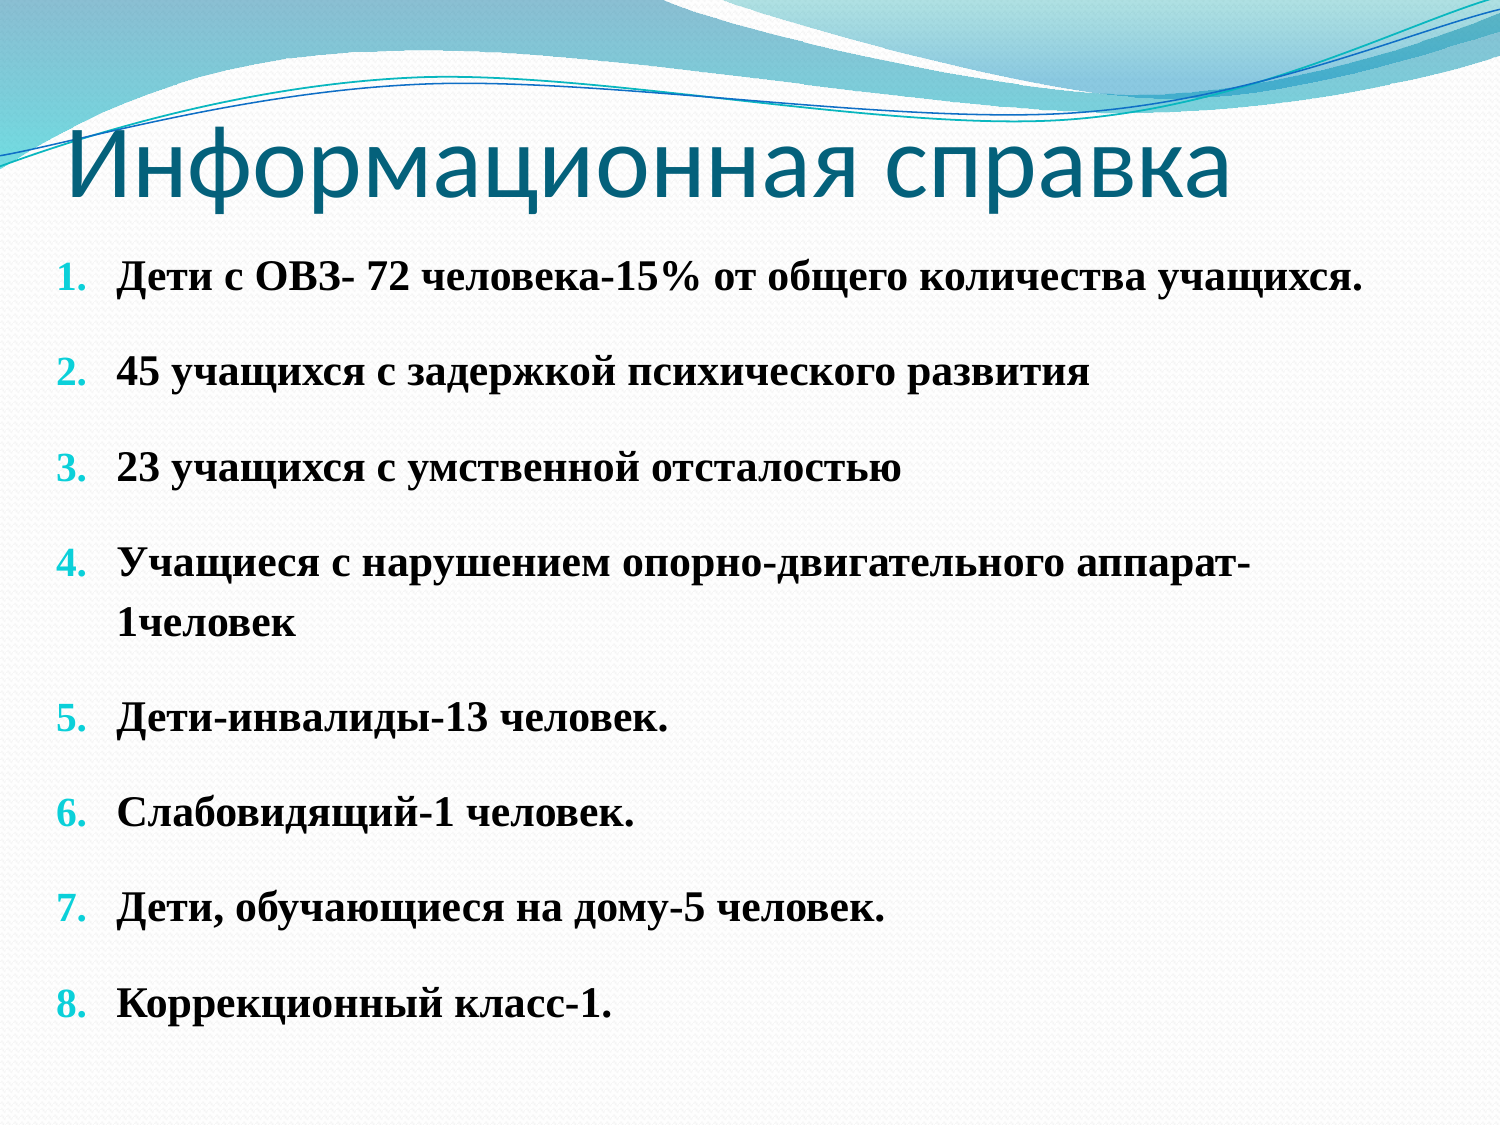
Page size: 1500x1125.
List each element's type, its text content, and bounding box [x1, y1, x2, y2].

title Информационная справка [64, 30, 1415, 219]
list Дети с ОВЗ- 72 человека-15% от общего количества учащихся. 45 учащихся с задержкой психического развития 23 учащихся с умственной отсталостью Учащиеся с нарушением опорно-двигательного аппарат-1человек Дети-инвалиды-13 человек. Слабовидящий-1 человек. Дети, обучающиеся на дому-5 человек. Коррекционный класс-1. [41, 231, 1425, 1038]
